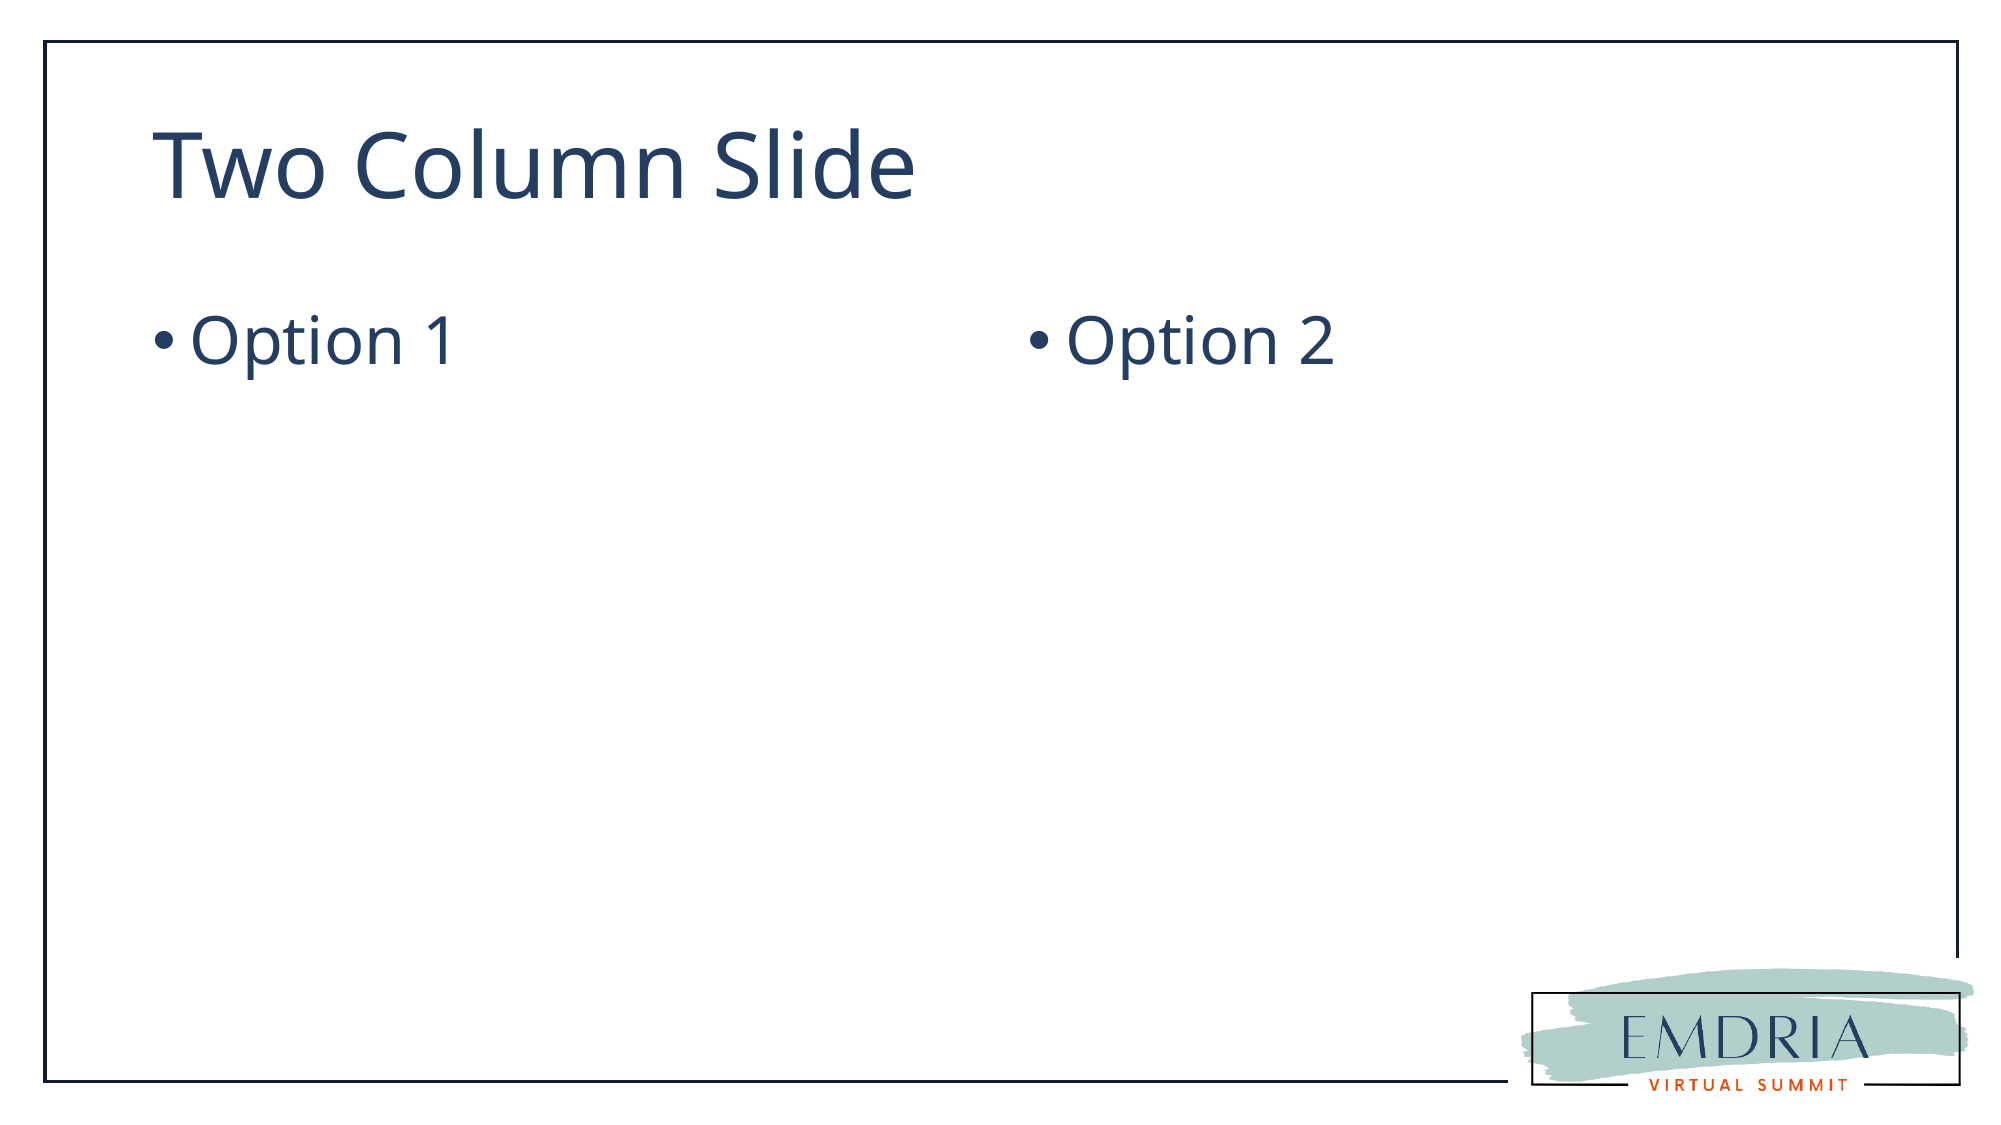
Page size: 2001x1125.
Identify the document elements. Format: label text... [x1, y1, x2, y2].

title Two Column Slide [137, 59, 1863, 278]
list Option 2 [1012, 299, 1863, 975]
list Option 1 [137, 299, 988, 975]
picture [1498, 955, 1997, 1094]
